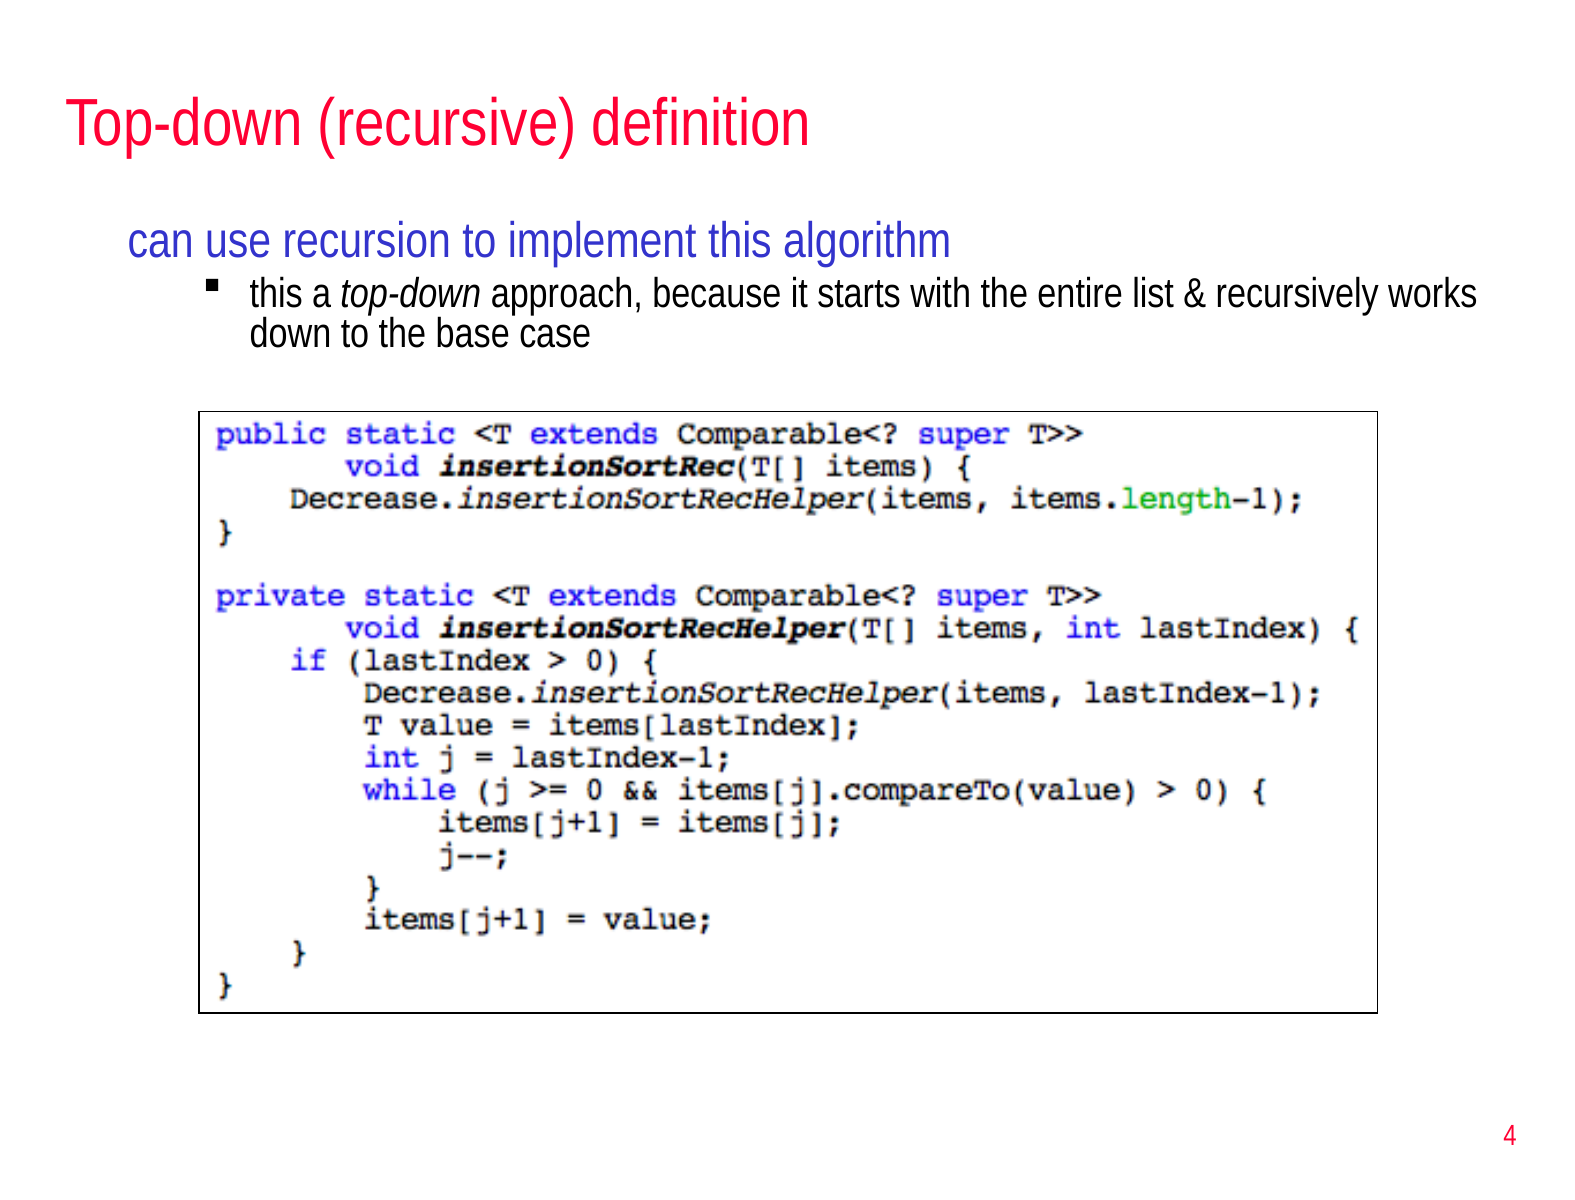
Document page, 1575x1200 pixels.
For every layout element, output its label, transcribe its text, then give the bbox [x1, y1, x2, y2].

list can use recursion to implement this algorithm this a top-down approach, because it starts with the entire list & recursively works down to the base case [112, 200, 1541, 388]
title Top-down (recursive) definition [50, 62, 1538, 175]
slide_number 4 [1203, 1092, 1532, 1174]
picture [199, 412, 1378, 1013]
